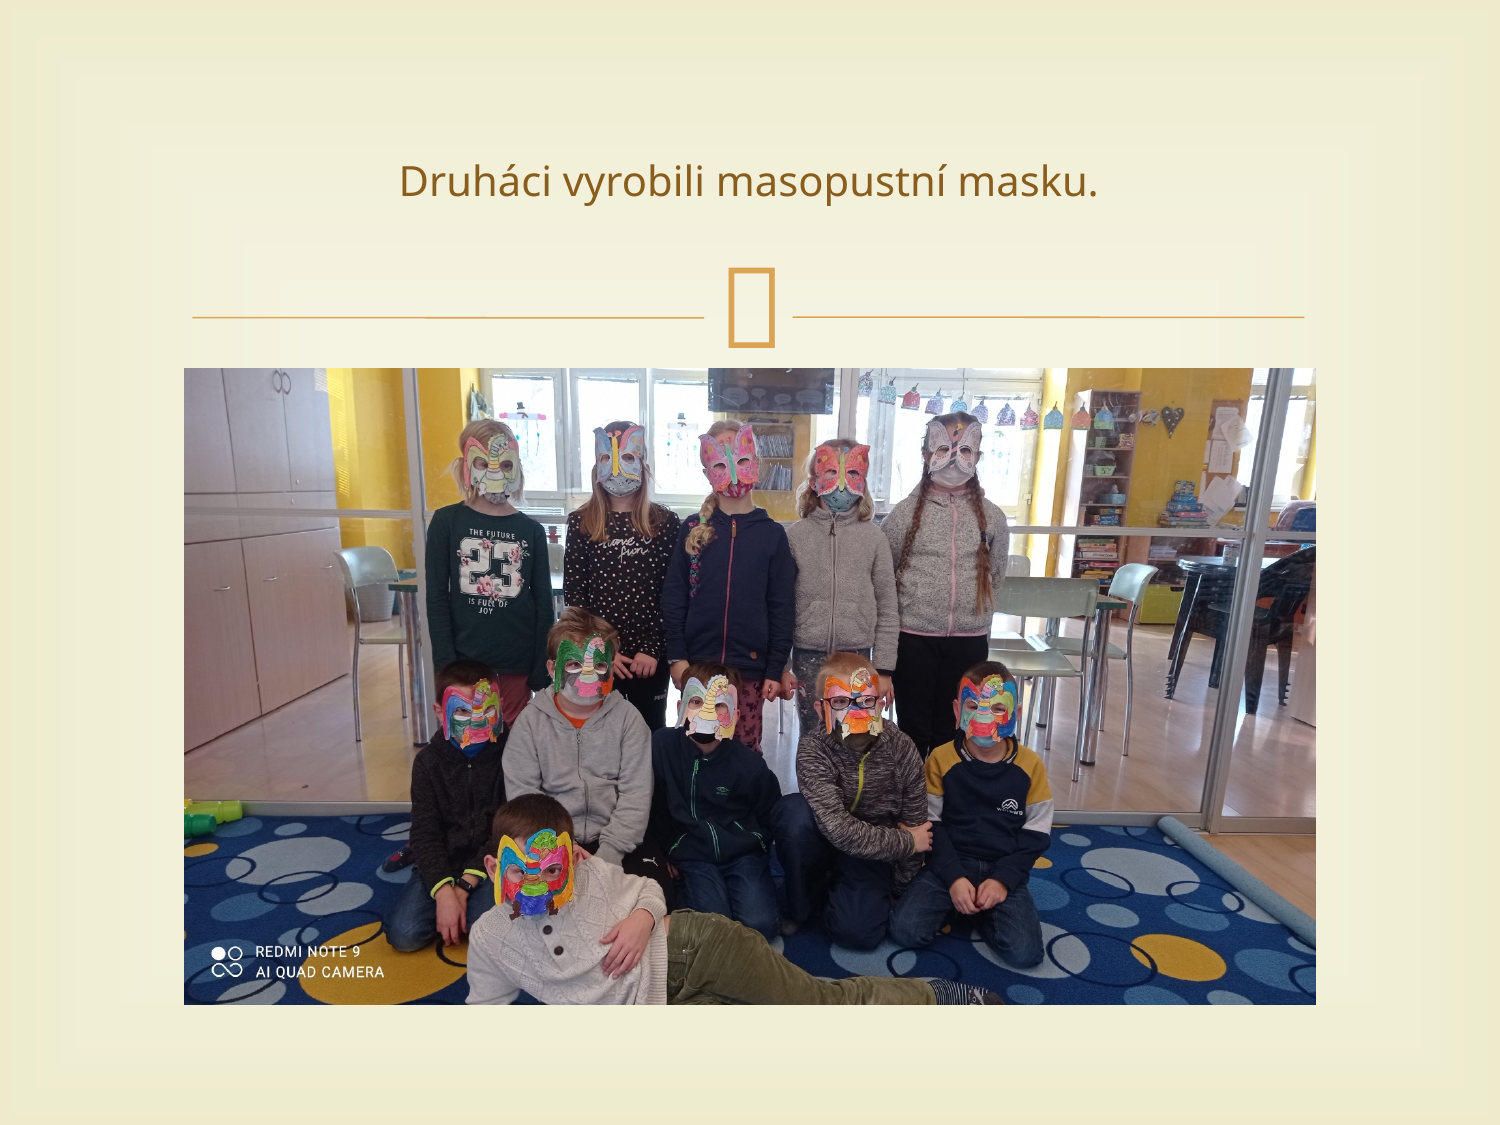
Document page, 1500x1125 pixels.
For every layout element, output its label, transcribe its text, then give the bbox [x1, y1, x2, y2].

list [184, 368, 1316, 1006]
title Druháci vyrobili masopustní masku. [112, 93, 1386, 267]
